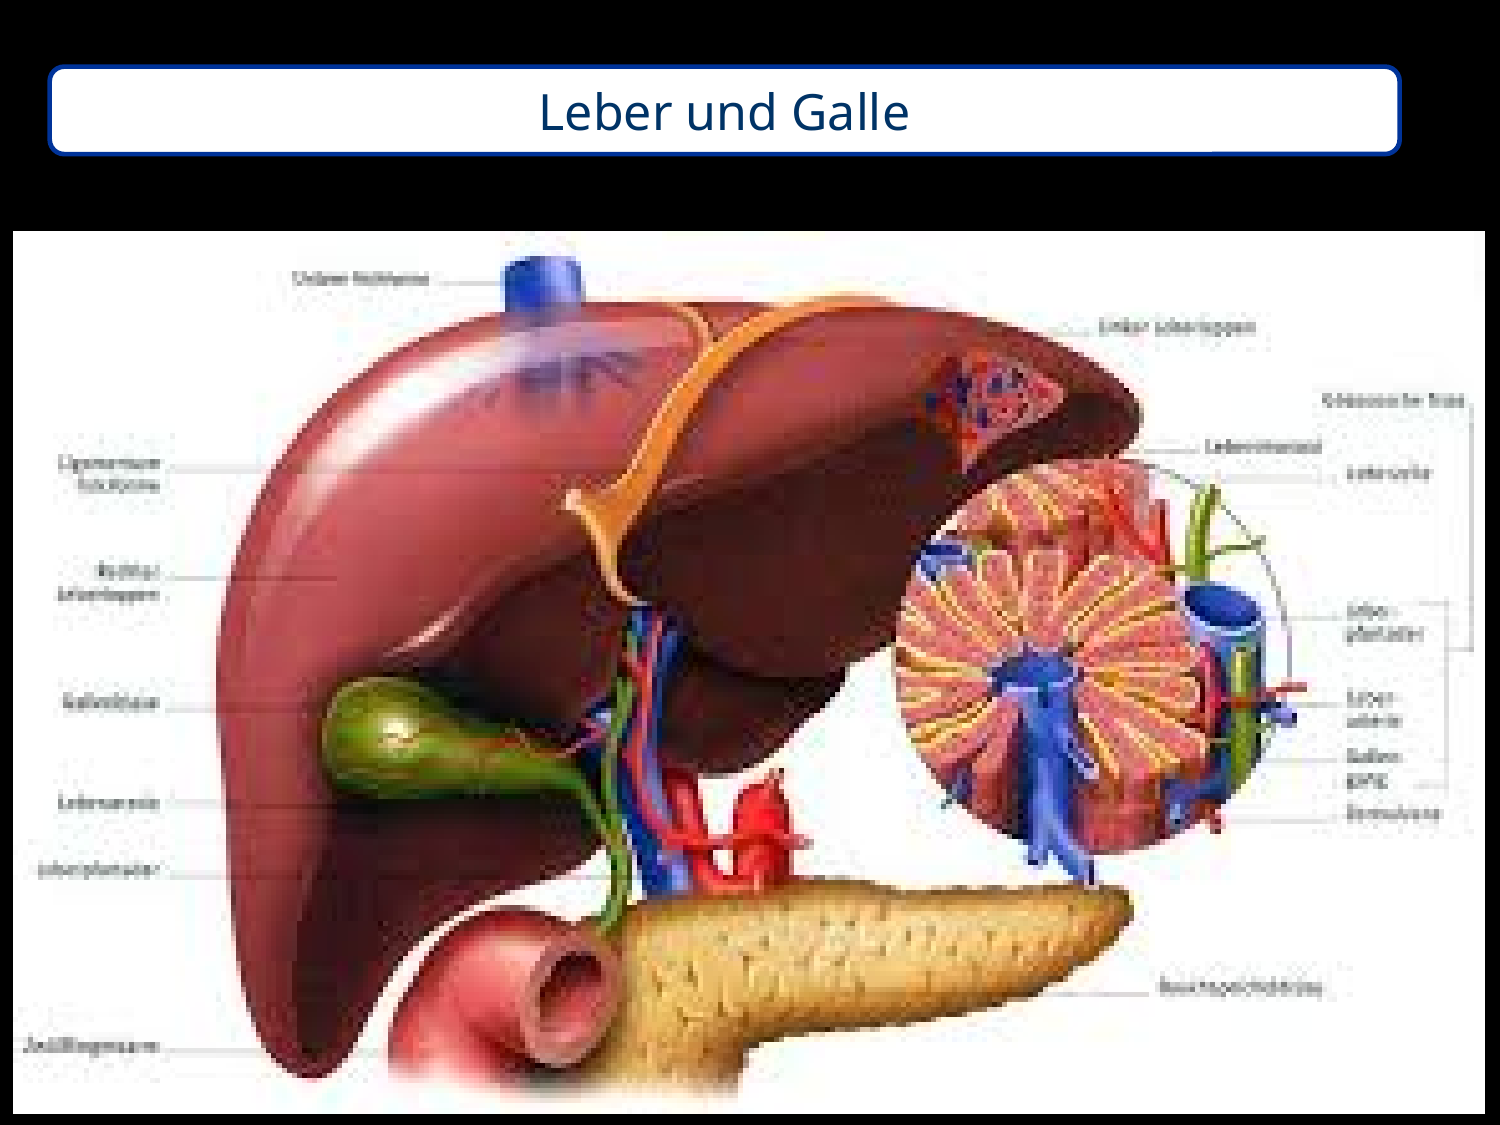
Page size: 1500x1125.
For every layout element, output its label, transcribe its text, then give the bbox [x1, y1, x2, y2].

picture [13, 231, 1485, 1115]
text_box Leber und Galle [49, 66, 1400, 155]
